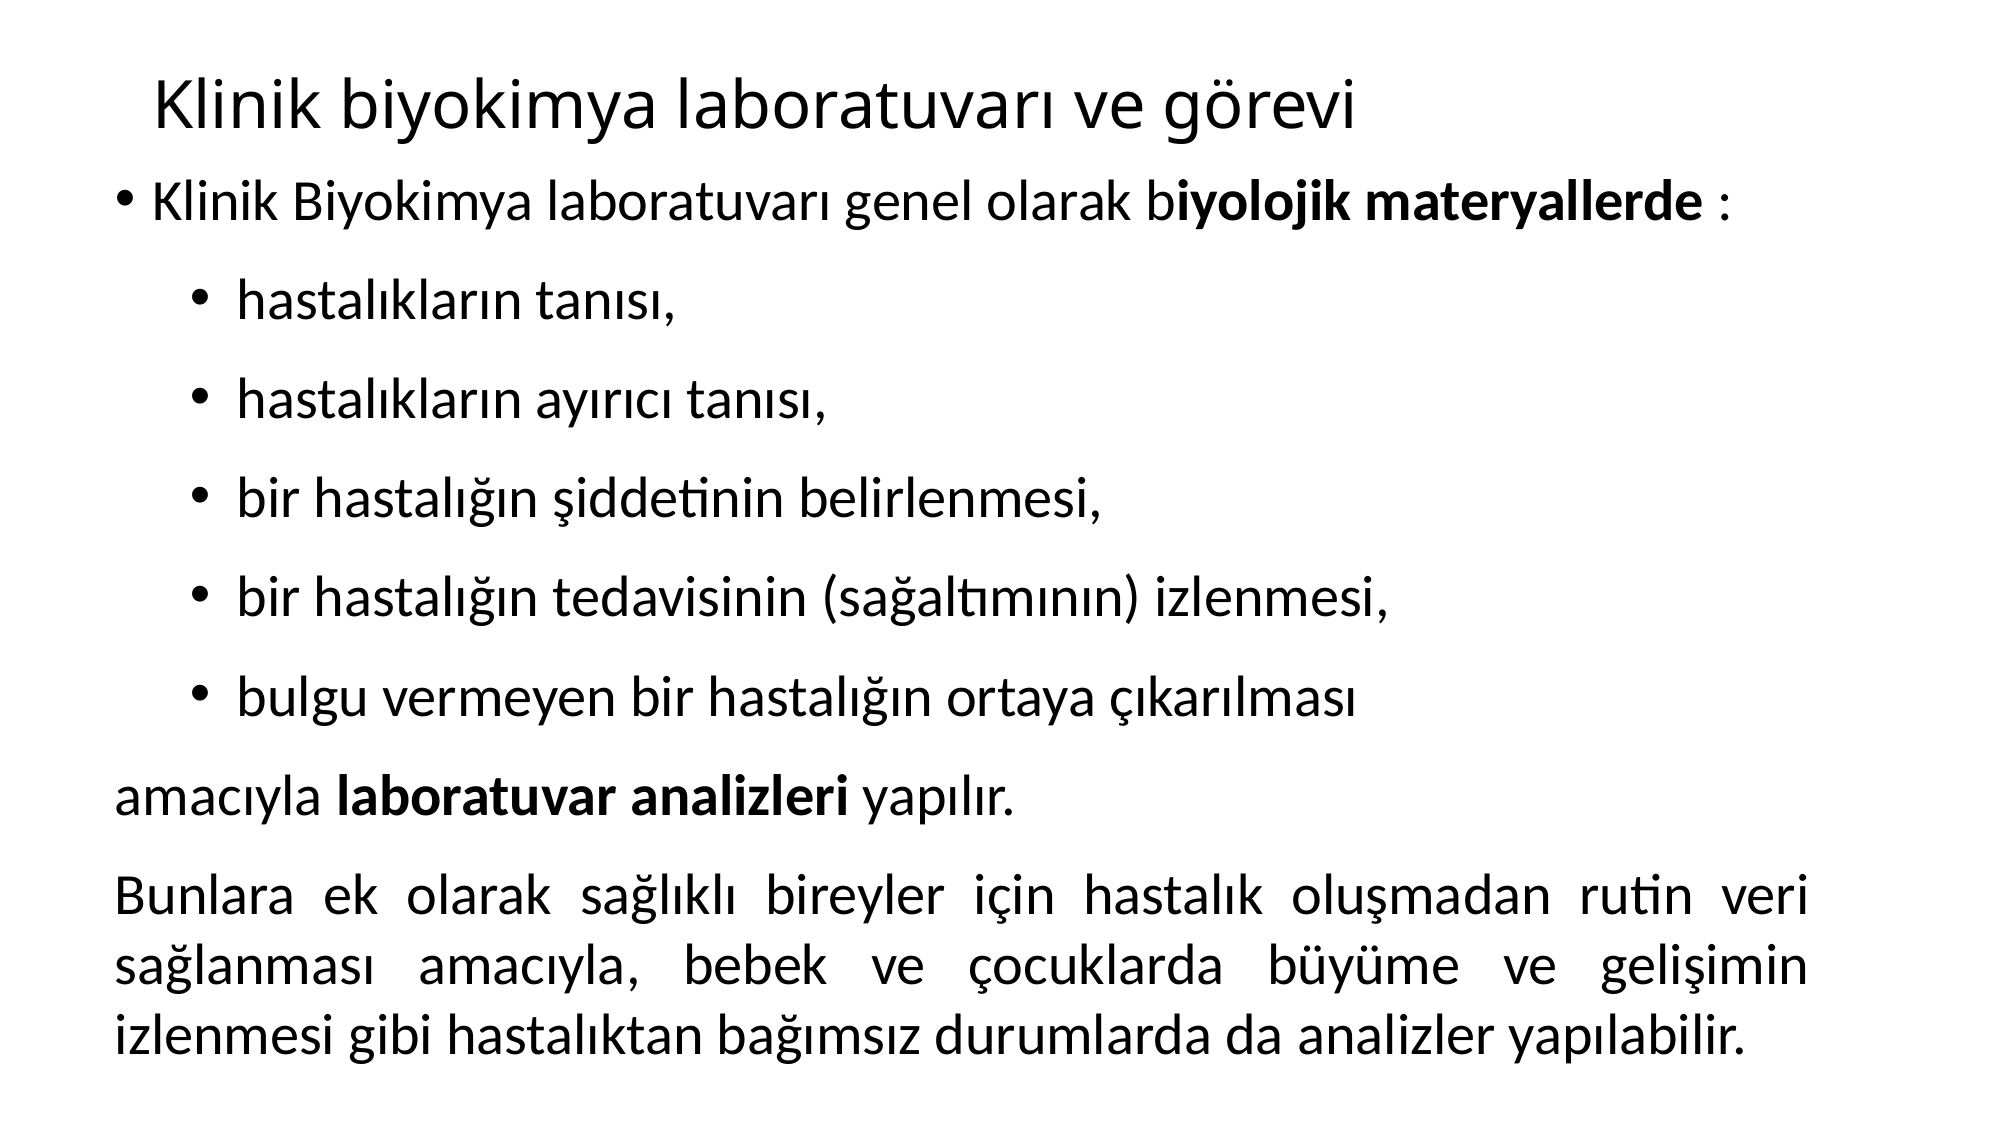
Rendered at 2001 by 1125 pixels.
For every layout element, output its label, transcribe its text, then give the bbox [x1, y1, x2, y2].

list Klinik Biyokimya laboratuvarı genel olarak biyolojik materyallerde : hastalıkların tanısı, hastalıkların ayırıcı tanısı, bir hastalığın şiddetinin belirlenmesi, bir hastalığın tedavisinin (sağaltımının) izlenmesi, bulgu vermeyen bir hastalığın ortaya çıkarılması amacıyla laboratuvar analizleri yapılır. Bunlara ek olarak sağlıklı bireyler için hastalık oluşmadan rutin veri sağlanması amacıyla, bebek ve çocuklarda büyüme ve gelişimin izlenmesi gibi hastalıktan bağımsız durumlarda da analizler yapılabilir. [99, 154, 1825, 1074]
title Klinik biyokimya laboratuvarı ve görevi [137, 59, 1863, 155]
